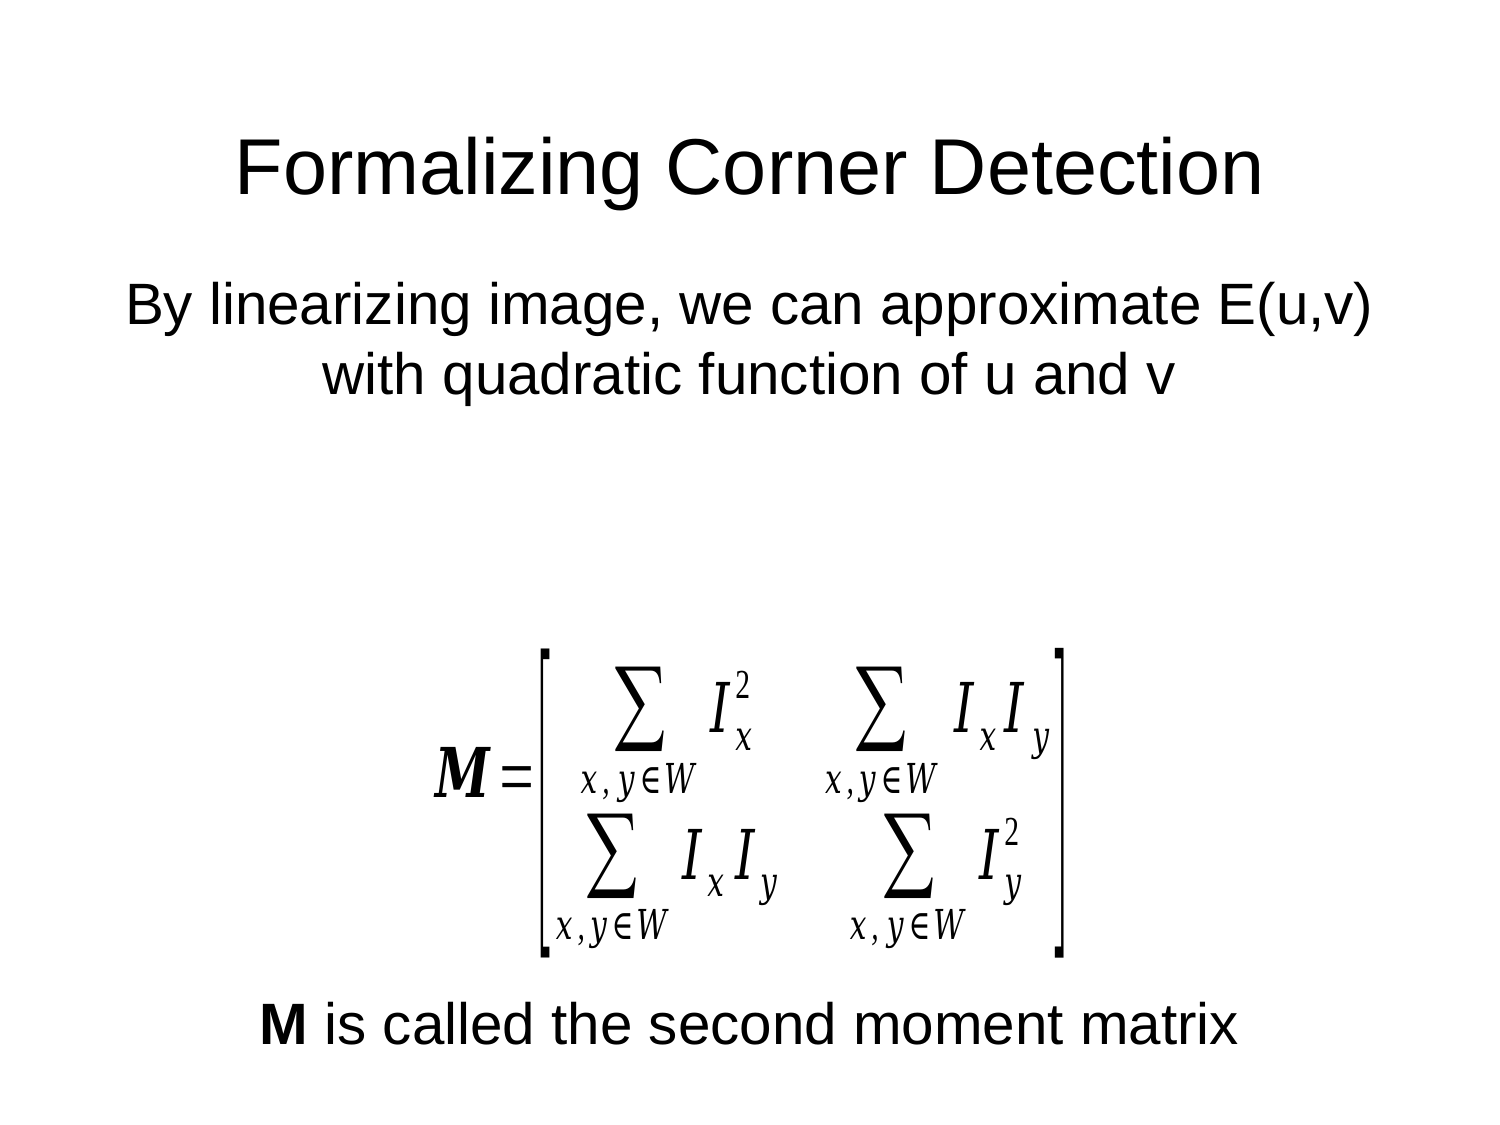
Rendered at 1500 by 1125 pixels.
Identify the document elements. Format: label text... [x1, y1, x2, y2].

text_box By linearizing image, we can approximate E(u,v) with quadratic function of u and v [76, 259, 1424, 414]
title Formalizing Corner Detection [103, 59, 1397, 259]
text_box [151, 646, 1348, 1066]
